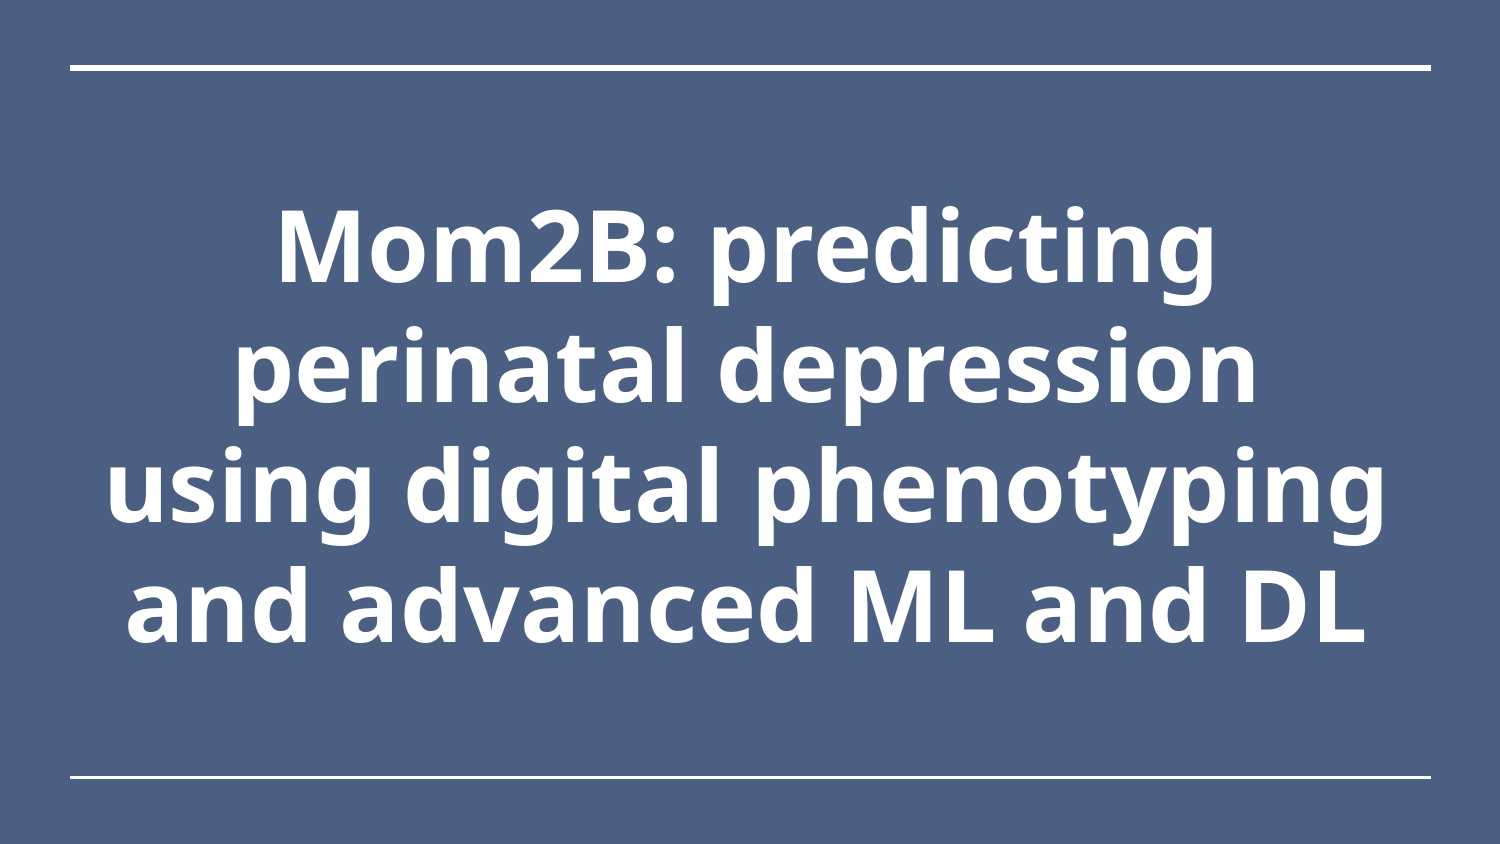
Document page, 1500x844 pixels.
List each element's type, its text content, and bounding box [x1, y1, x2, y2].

title Mom2B: predicting perinatal depression using digital phenotyping and advanced ML and DL [66, 296, 1428, 550]
